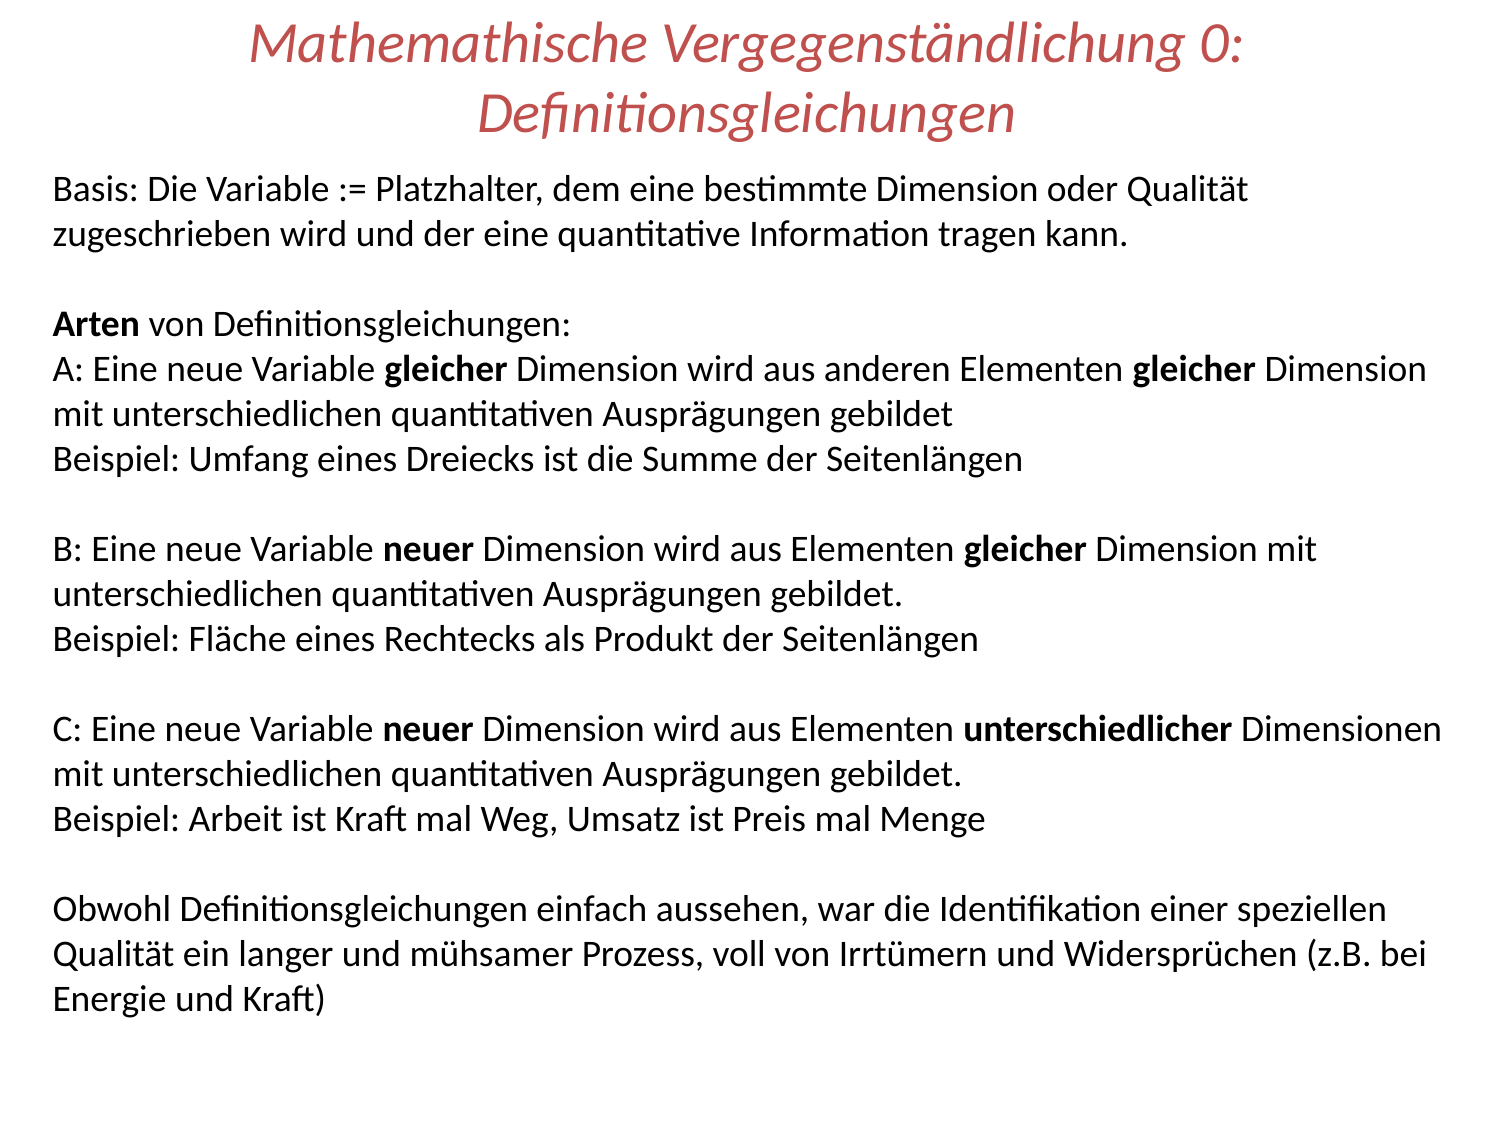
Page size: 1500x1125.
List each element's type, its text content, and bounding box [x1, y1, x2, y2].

list Basis: Die Variable := Platzhalter, dem eine bestimmte Dimension oder Qualität zugeschrieben wird und der eine quantitative Information tragen kann. Arten von Definitionsgleichungen: A: Eine neue Variable gleicher Dimension wird aus anderen Elementen gleicher Dimension mit unterschiedlichen quantitativen Ausprägungen gebildet Beispiel: Umfang eines Dreiecks ist die Summe der Seitenlängen B: Eine neue Variable neuer Dimension wird aus Elementen gleicher Dimension mit unterschiedlichen quantitativen Ausprägungen gebildet. Beispiel: Fläche eines Rechtecks als Produkt der Seitenlängen C: Eine neue Variable neuer Dimension wird aus Elementen unterschiedlicher Dimensionen mit unterschiedlichen quantitativen Ausprägungen gebildet. Beispiel: Arbeit ist Kraft mal Weg, Umsatz ist Preis mal Menge Obwohl Definitionsgleichungen einfach aussehen, war die Identifikation einer speziellen Qualität ein langer und mühsamer Prozess, voll von Irrtümern und Widersprüchen (z.B. bei Energie und Kraft) [37, 155, 1466, 1062]
title Mathemathische Vergegenständlichung 0: Definitionsgleichungen [109, 29, 1385, 119]
